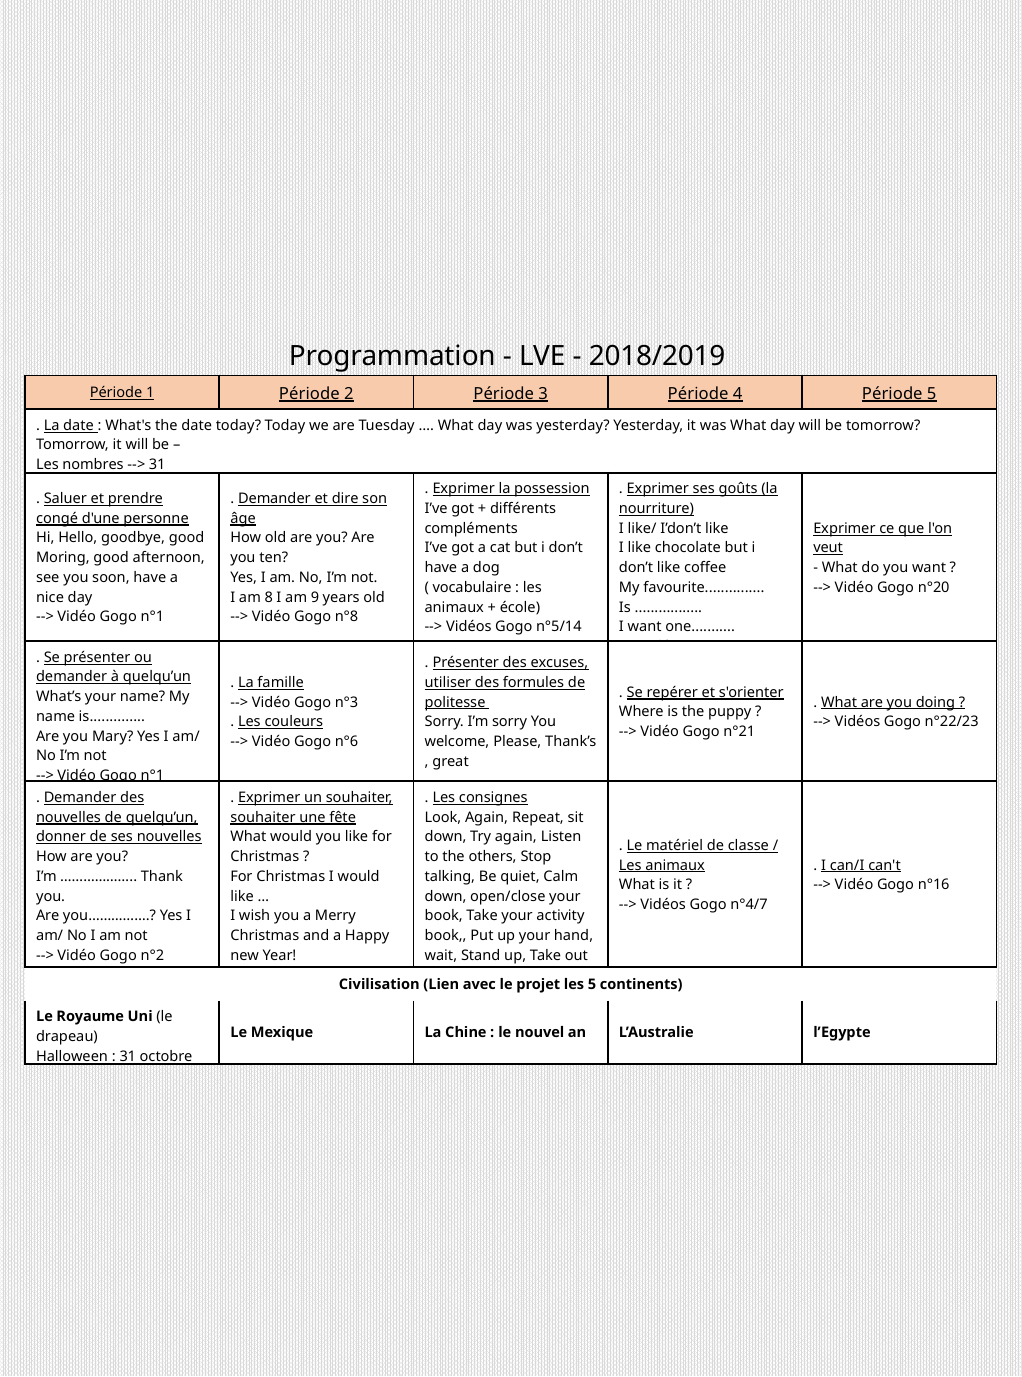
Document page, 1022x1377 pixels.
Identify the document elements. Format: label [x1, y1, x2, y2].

table_cell [609, 782, 801, 966]
table_cell [26, 782, 218, 966]
table_cell [220, 642, 413, 780]
table_cell [220, 474, 413, 640]
text_box [48, 330, 973, 375]
table_cell [609, 474, 801, 640]
table_cell [414, 474, 607, 640]
table_cell [25, 968, 996, 1063]
table_header [414, 376, 607, 408]
table_header [26, 376, 218, 408]
table_cell [803, 642, 996, 780]
table_cell [26, 474, 218, 640]
table_cell [26, 410, 996, 472]
table_cell [26, 642, 218, 780]
table_cell [803, 474, 996, 640]
table_cell [414, 642, 607, 780]
table_header [609, 376, 801, 408]
table_header [220, 376, 413, 408]
table_cell [220, 782, 413, 966]
table_cell [803, 782, 996, 966]
table_header [803, 376, 996, 408]
table_cell [414, 782, 607, 966]
table_cell [609, 642, 801, 780]
